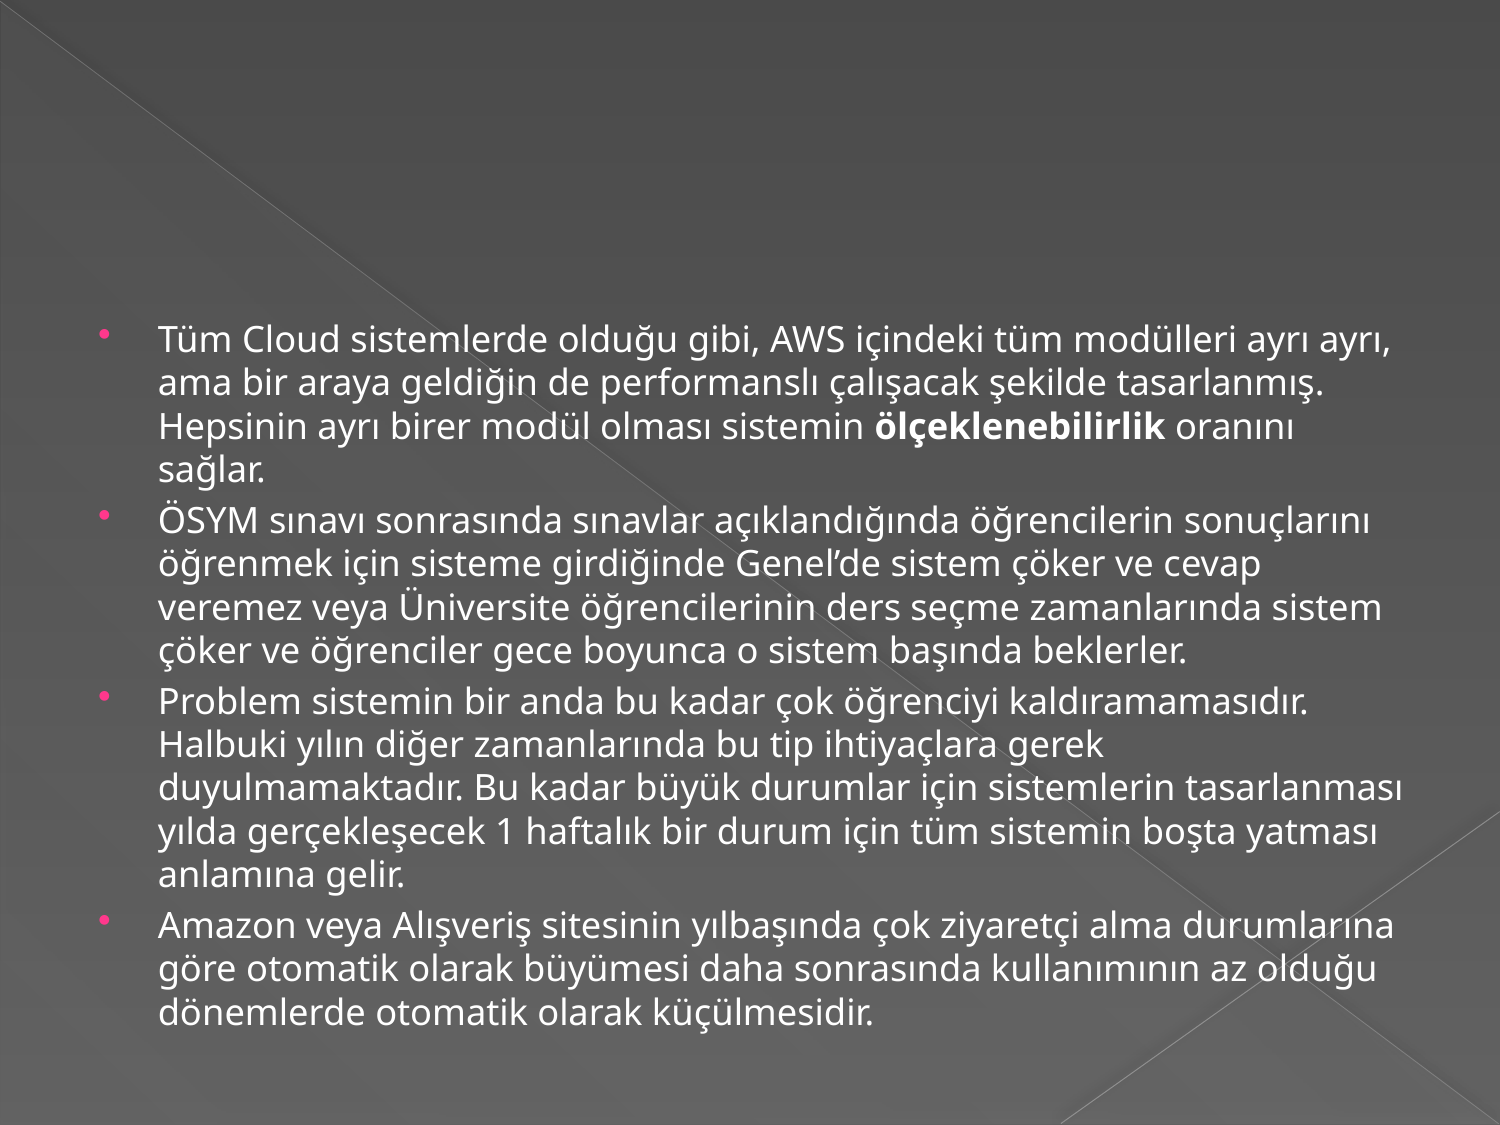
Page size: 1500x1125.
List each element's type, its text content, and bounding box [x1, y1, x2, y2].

list Tüm Cloud sistemlerde olduğu gibi, AWS içindeki tüm modülleri ayrı ayrı, ama bir araya geldiğin de performanslı çalışacak şekilde tasarlanmış. Hepsinin ayrı birer modül olması sistemin ölçeklenebilirlik oranını sağlar. ÖSYM sınavı sonrasında sınavlar açıklandığında öğrencilerin sonuçlarını öğrenmek için sisteme girdiğinde Genel’de sistem çöker ve cevap veremez veya Üniversite öğrencilerinin ders seçme zamanlarında sistem çöker ve öğrenciler gece boyunca o sistem başında beklerler. Problem sistemin bir anda bu kadar çok öğrenciyi kaldıramamasıdır. Halbuki yılın diğer zamanlarında bu tip ihtiyaçlara gerek duyulmamaktadır. Bu kadar büyük durumlar için sistemlerin tasarlanması yılda gerçekleşecek 1 haftalık bir durum için tüm sistemin boşta yatması anlamına gelir. Amazon veya Alışveriş sitesinin yılbaşında çok ziyaretçi alma durumlarına göre otomatik olarak büyümesi daha sonrasında kullanımının az olduğu dönemlerde otomatik olarak küçülmesidir. [75, 308, 1425, 1059]
